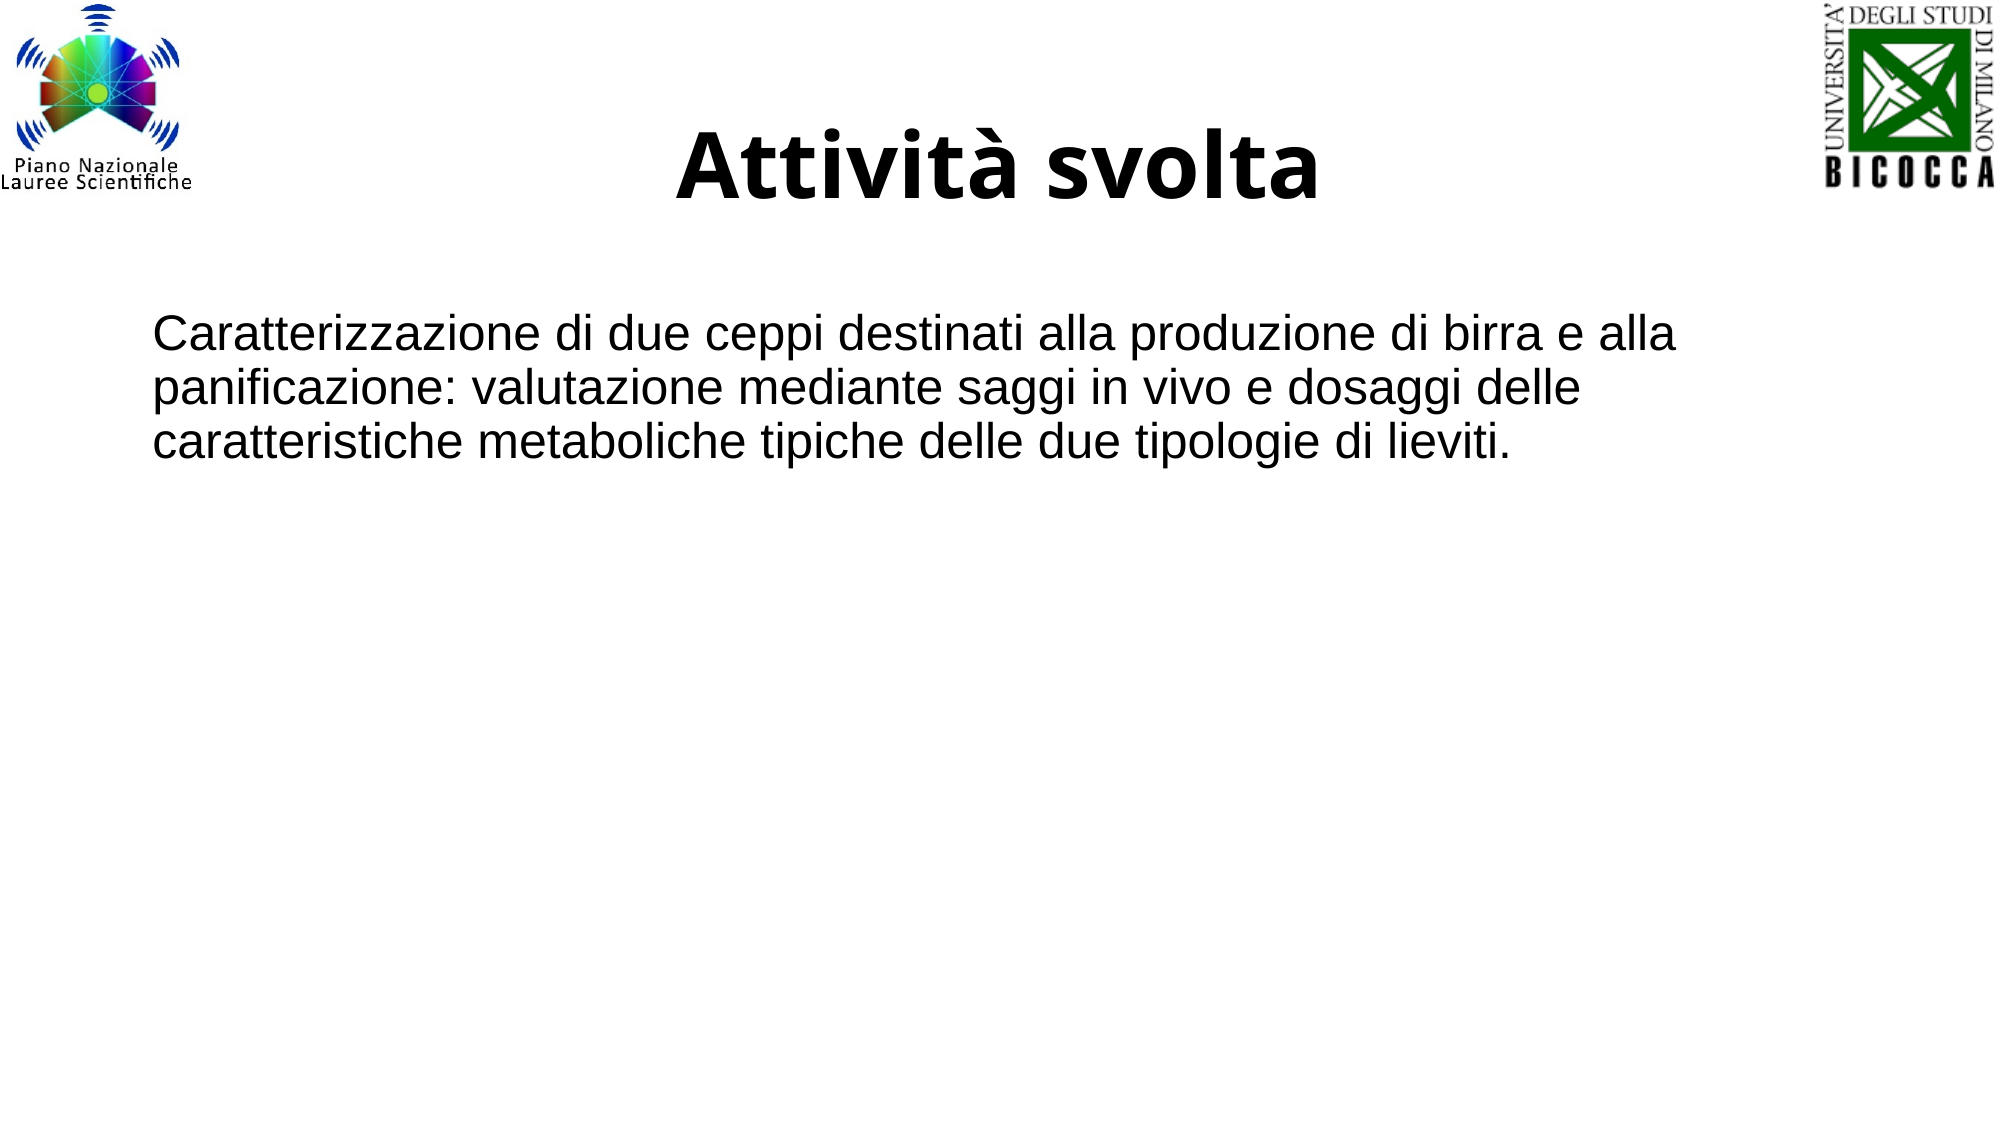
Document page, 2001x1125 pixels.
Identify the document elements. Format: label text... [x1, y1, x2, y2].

list Caratterizzazione di due ceppi destinati alla produzione di birra e alla panificazione: valutazione mediante saggi in vivo e dosaggi delle caratteristiche metaboliche tipiche delle due tipologie di lieviti. [137, 299, 1863, 1014]
picture [1820, 0, 2000, 194]
picture [0, 4, 192, 198]
title Attività svolta [137, 59, 1863, 278]
